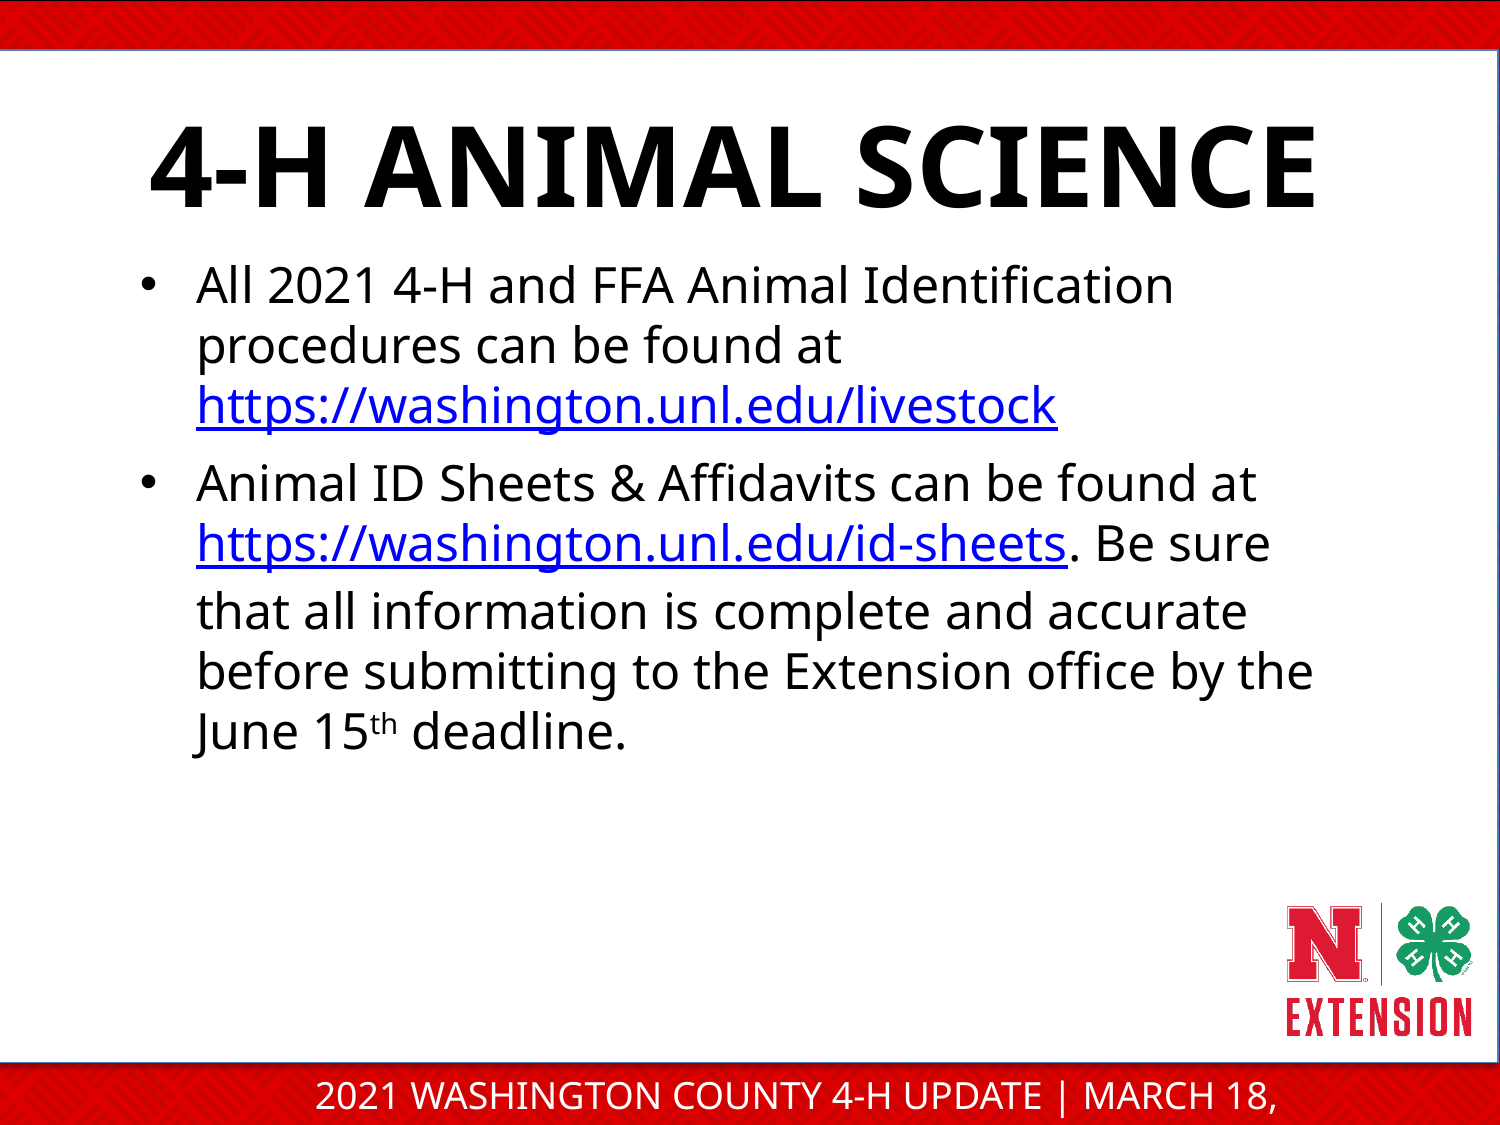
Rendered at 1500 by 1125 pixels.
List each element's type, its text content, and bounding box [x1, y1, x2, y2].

text_box 2021 WASHINGTON COUNTY 4-H UPDATE | MARCH 18, 2021 [300, 1064, 1300, 1125]
text_box 4-H ANIMAL SCIENCE [112, 87, 1388, 238]
list All 2021 4-H and FFA Animal Identification procedures can be found at https://washington.unl.edu/livestock Animal ID Sheets & Affidavits can be found at https://washington.unl.edu/id-sheets. Be sure that all information is complete and accurate before submitting to the Extension office by the June 15th deadline. [125, 245, 1363, 1013]
picture [0, 0, 1500, 1125]
picture [1275, 895, 1483, 1043]
